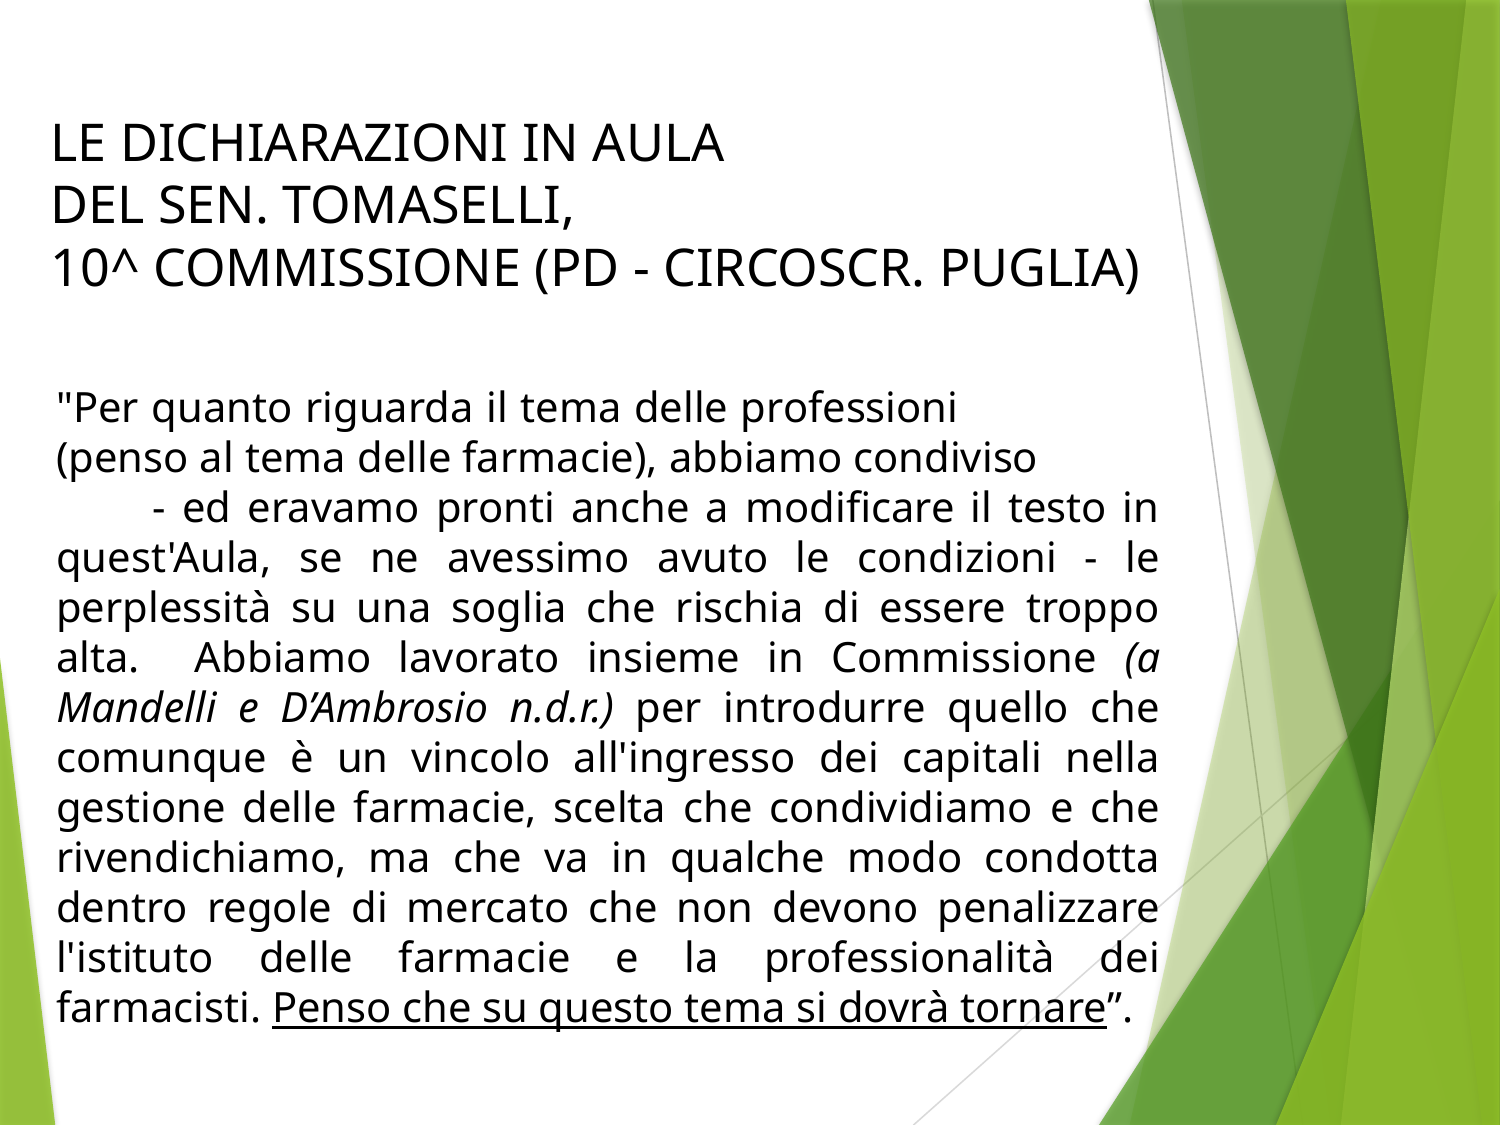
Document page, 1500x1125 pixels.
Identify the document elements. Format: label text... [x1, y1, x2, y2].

list "Per quanto riguarda il tema delle professioni (penso al tema delle farmacie), abbiamo condiviso - ed eravamo pronti anche a modificare il testo in quest'Aula, se ne avessimo avuto le condizioni - le perplessità su una soglia che rischia di essere troppo alta. Abbiamo lavorato insieme in Commissione (a Mandelli e D’Ambrosio n.d.r.) per introdurre quello che comunque è un vincolo all'ingresso dei capitali nella gestione delle farmacie, scelta che condividiamo e che rivendichiamo, ma che va in qualche modo condotta dentro regole di mercato che non devono penalizzare l'istituto delle farmacie e la professionalità dei farmacisti. Penso che su questo tema si dovrà tornare”. [41, 373, 1176, 1071]
title LE DICHIARAZIONI IN AULA DEL SEN. TOMASELLI, 10^ COMMISSIONE (PD - CIRCOSCR. PUGLIA) [35, 101, 1199, 279]
